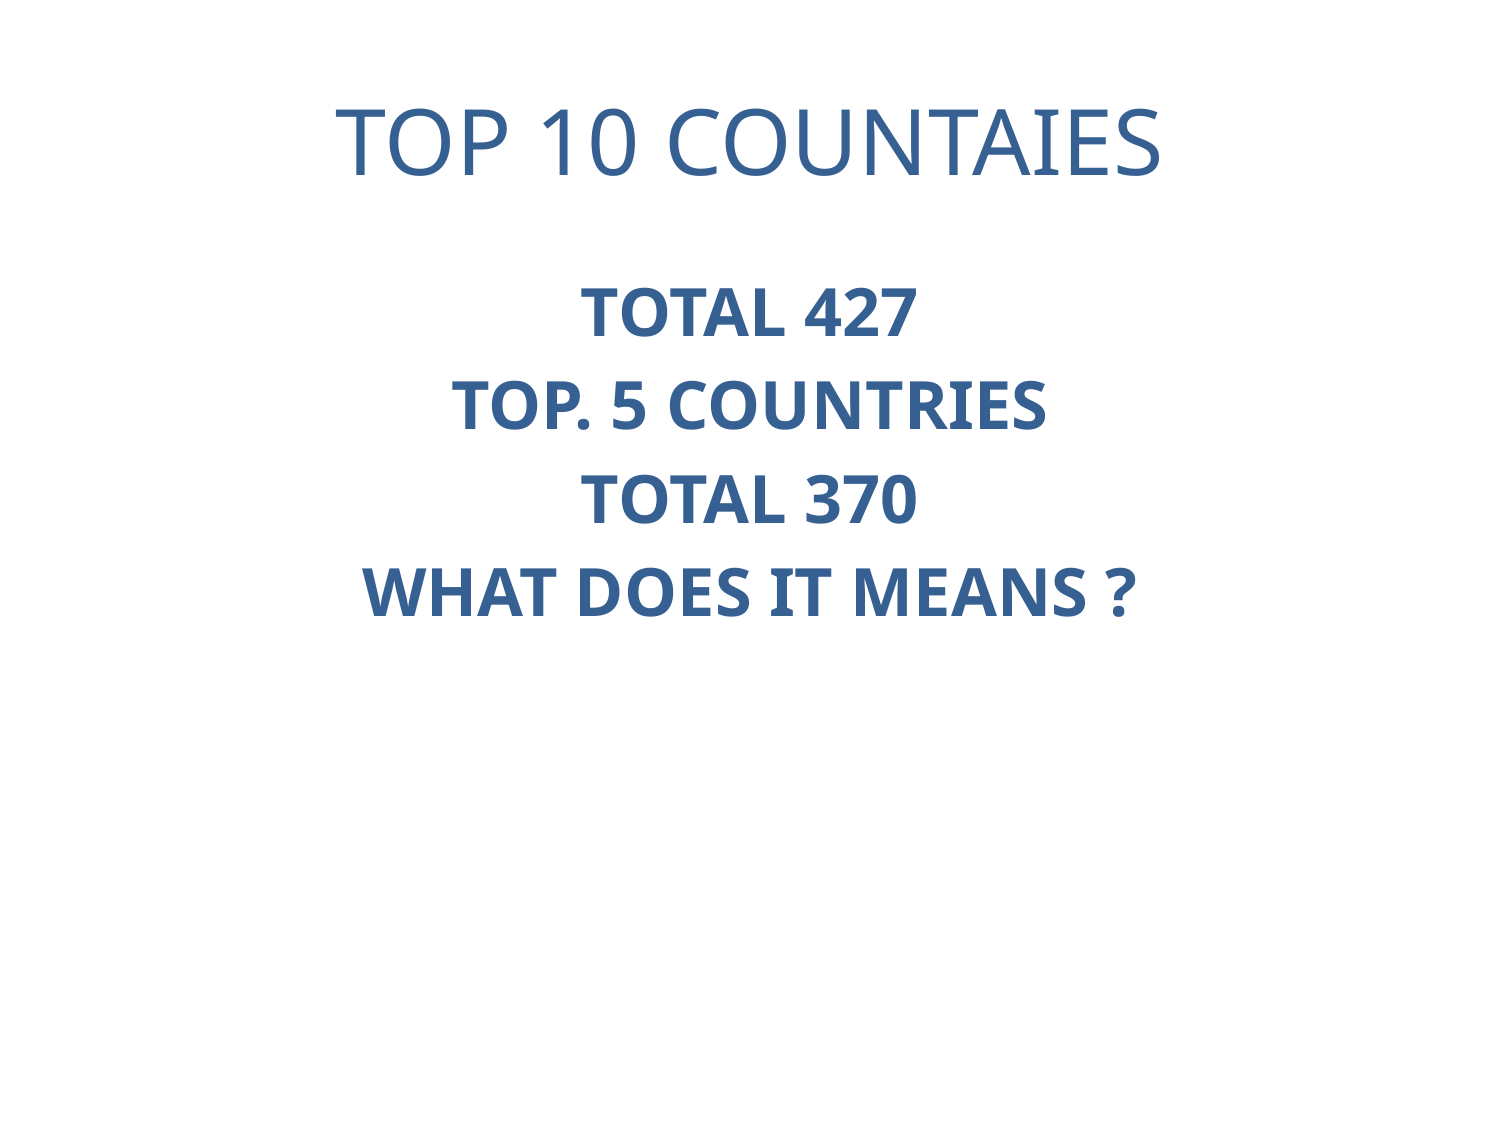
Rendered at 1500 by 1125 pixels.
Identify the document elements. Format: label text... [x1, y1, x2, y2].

title TOP 10 COUNTAIES [75, 45, 1425, 233]
list TOTAL 427 TOP. 5 COUNTRIES TOTAL 370 WHAT DOES IT MEANS ? [75, 262, 1425, 1005]
